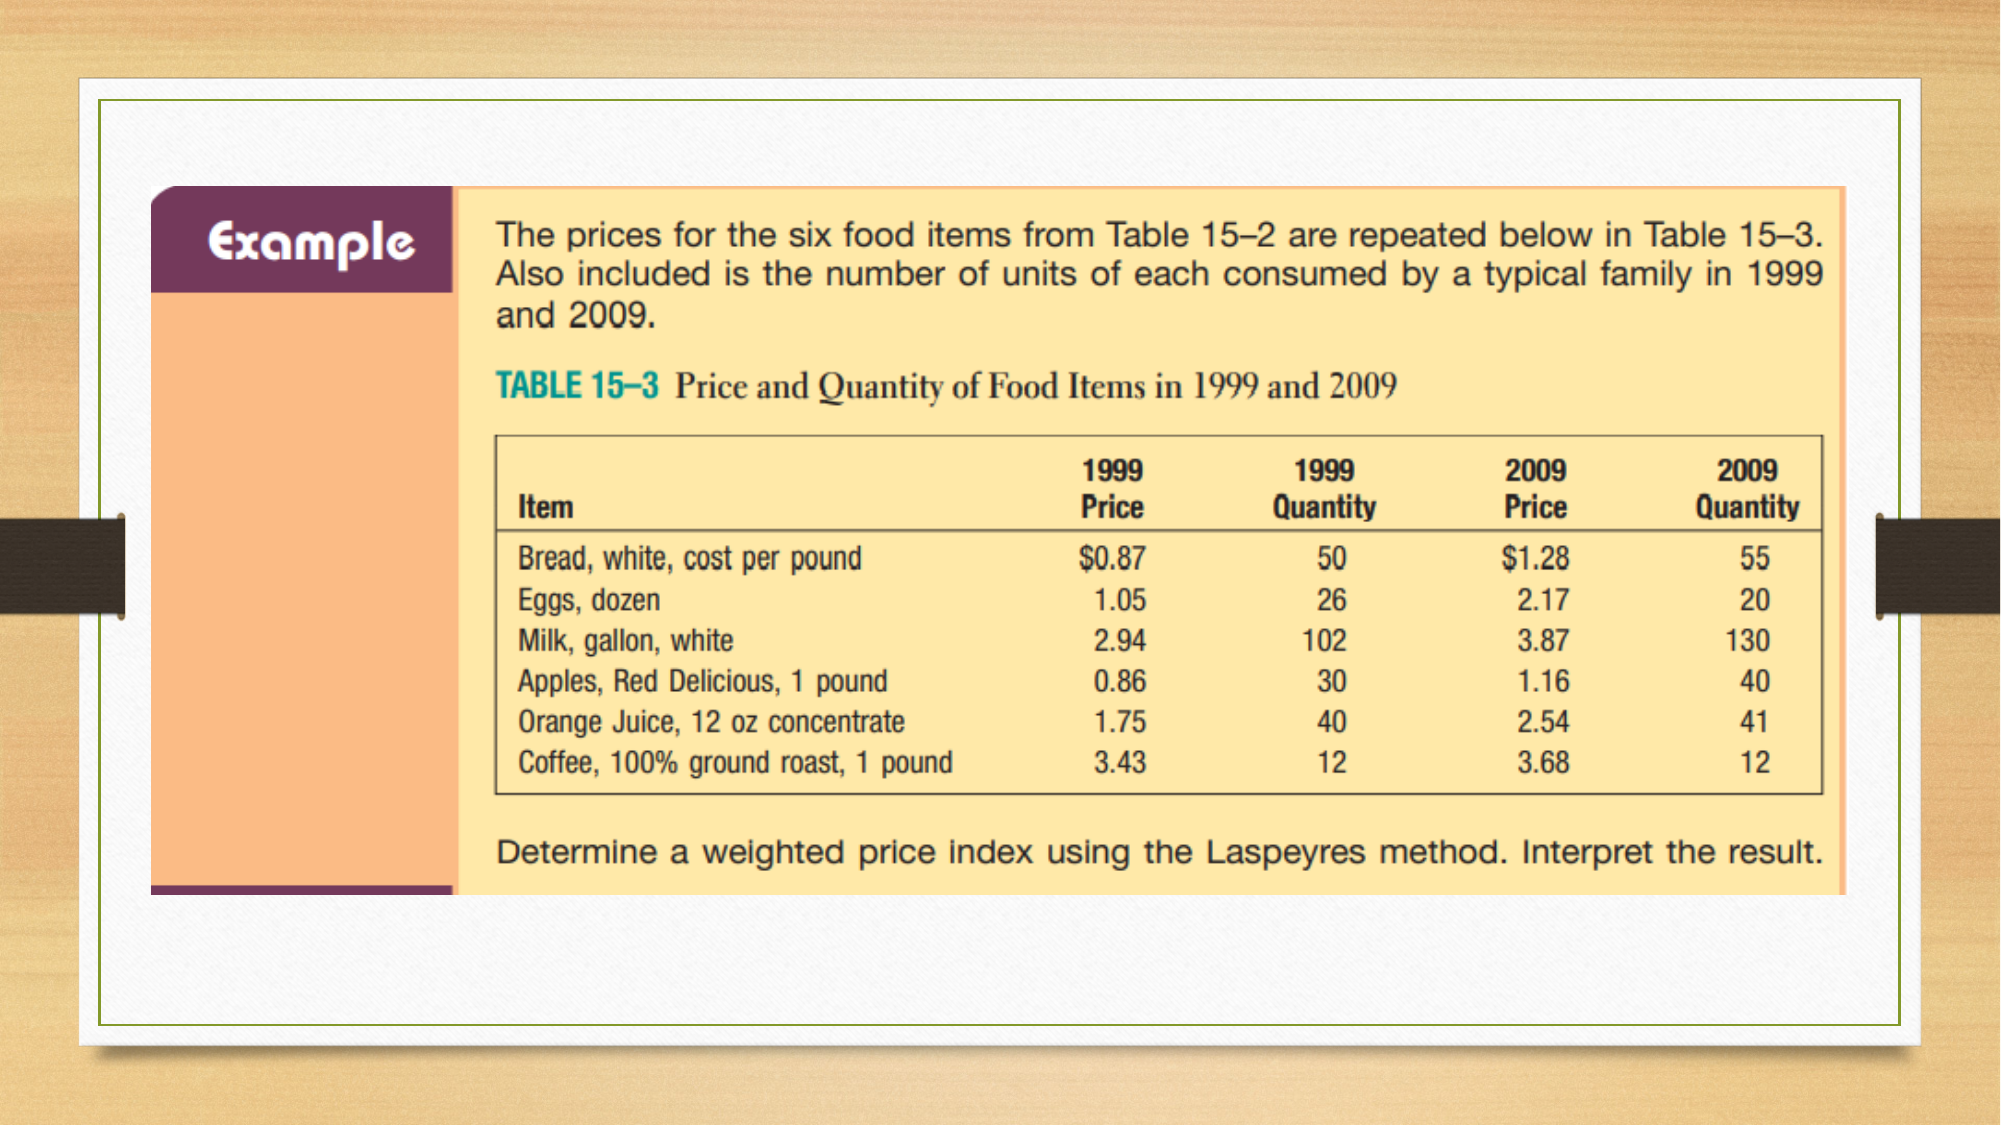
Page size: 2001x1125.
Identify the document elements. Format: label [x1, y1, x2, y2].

picture [0, 0, 2001, 1125]
list [150, 186, 1850, 896]
